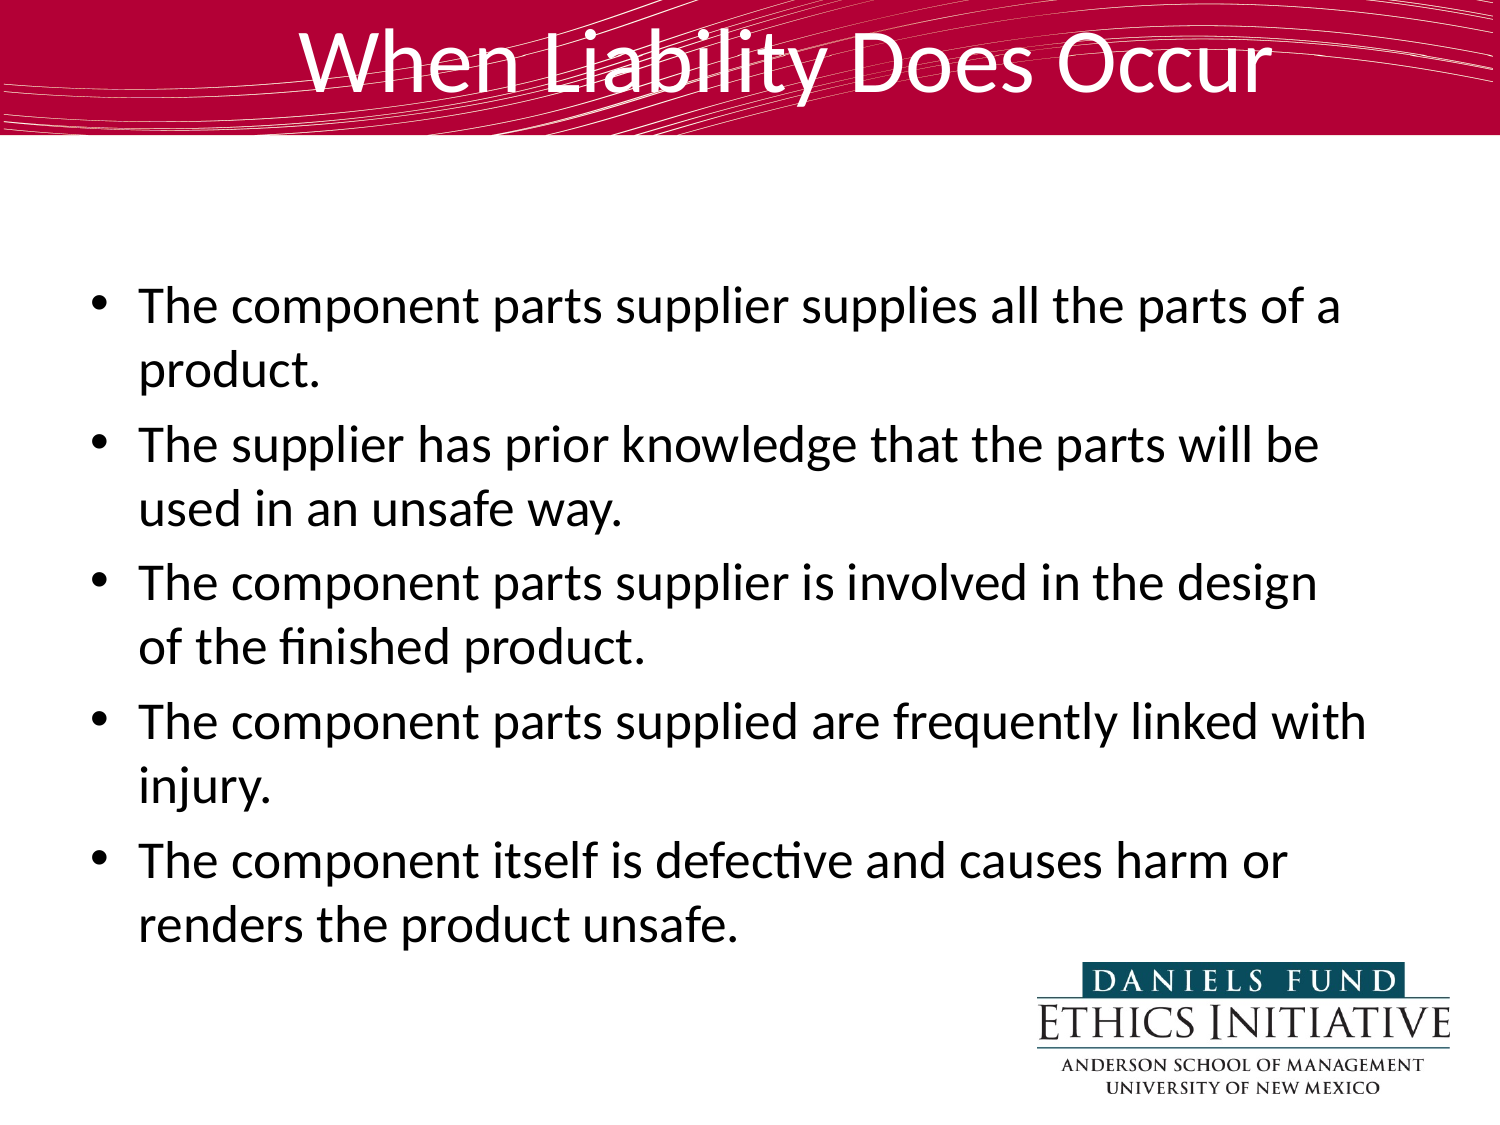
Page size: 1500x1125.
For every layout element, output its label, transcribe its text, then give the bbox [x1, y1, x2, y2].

picture [1037, 962, 1450, 1094]
picture [0, 0, 75, 137]
title When Liability Does Occur [75, 0, 1500, 150]
list The component parts supplier supplies all the parts of a product. The supplier has prior knowledge that the parts will be used in an unsafe way. The component parts supplier is involved in the design of the finished product. The component parts supplied are frequently linked with injury. The component itself is defective and causes harm or renders the product unsafe. [75, 262, 1388, 963]
